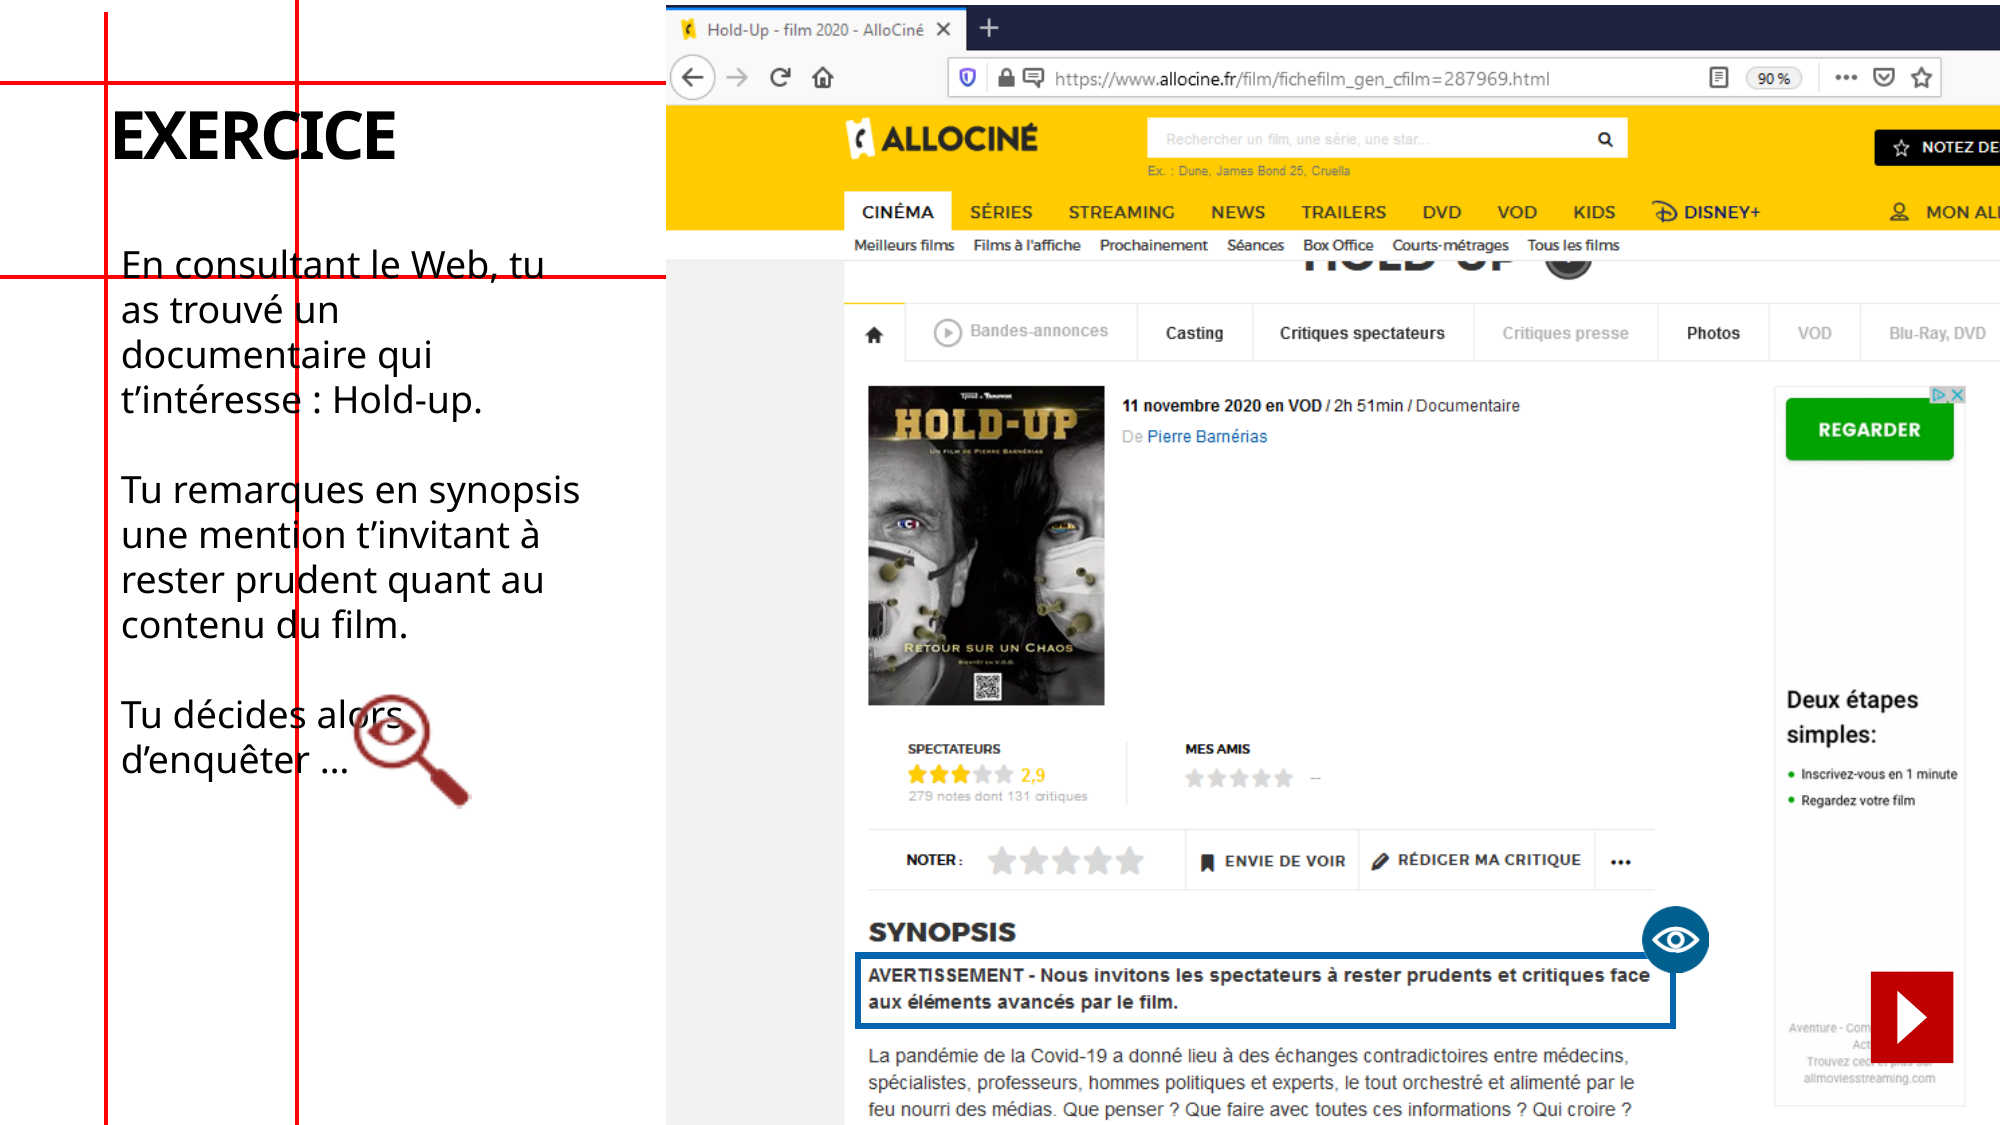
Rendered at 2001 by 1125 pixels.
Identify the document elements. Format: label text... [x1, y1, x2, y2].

text_box En consultant le Web, tu as trouvé un documentaire qui t’intéresse : Hold-up. Tu remarques en synopsis une mention t’invitant à rester prudent quant au contenu du film. Tu décides alors d’enquêter … [106, 233, 599, 789]
title EXERCICE [106, 82, 661, 185]
picture [665, 4, 2000, 1125]
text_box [1870, 971, 1954, 1064]
picture [343, 681, 472, 810]
